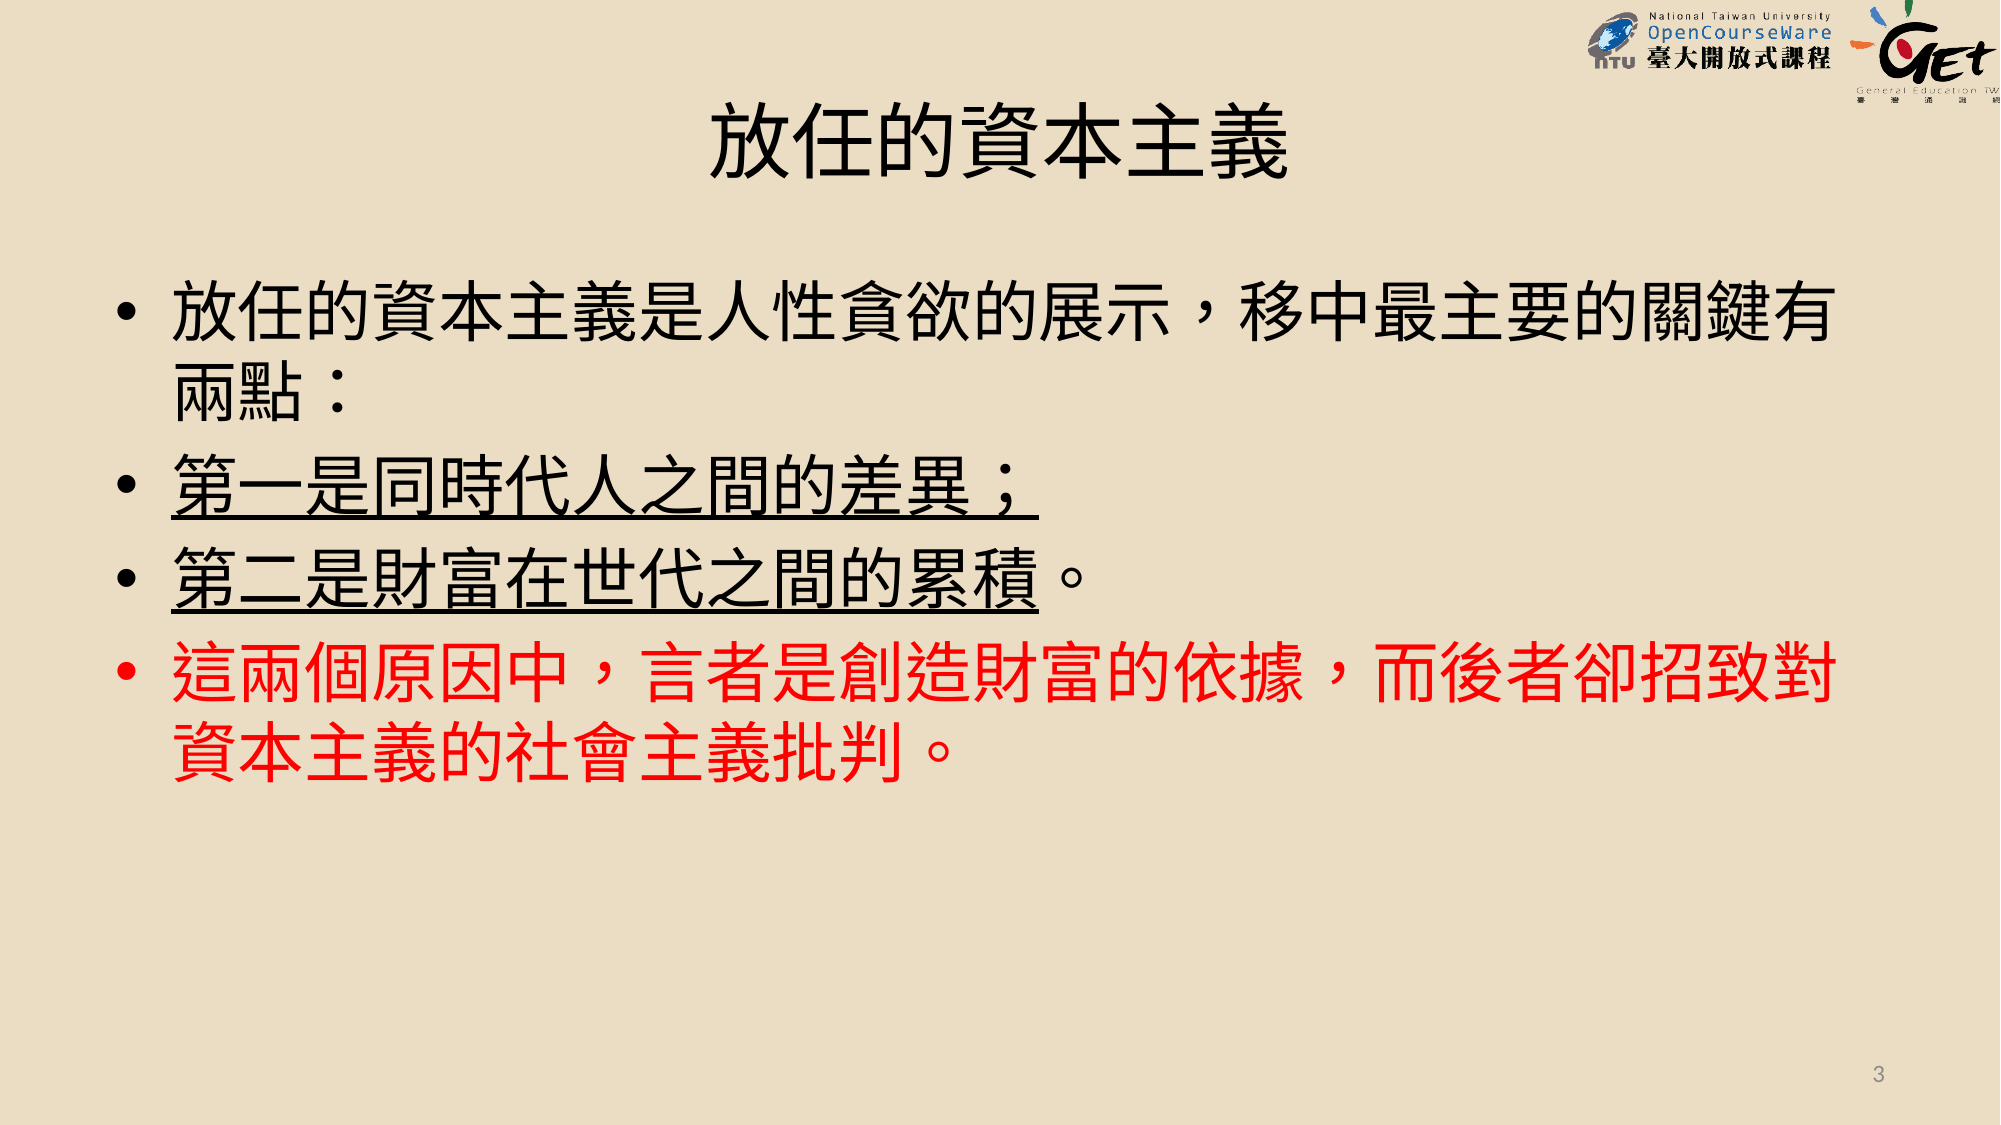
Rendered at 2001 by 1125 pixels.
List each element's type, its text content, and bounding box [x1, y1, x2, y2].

list 放任的資本主義是人性貪欲的展示，移中最主要的關鍵有兩點： 第一是同時代人之間的差異； 第二是財富在世代之間的累積。 這兩個原因中，言者是創造財富的依據，而後者卻招致對資本主義的社會主義批判。 [99, 262, 1900, 1005]
title 放任的資本主義 [99, 45, 1900, 233]
picture [1568, 0, 2000, 103]
slide_number 3 [1433, 1042, 1900, 1103]
